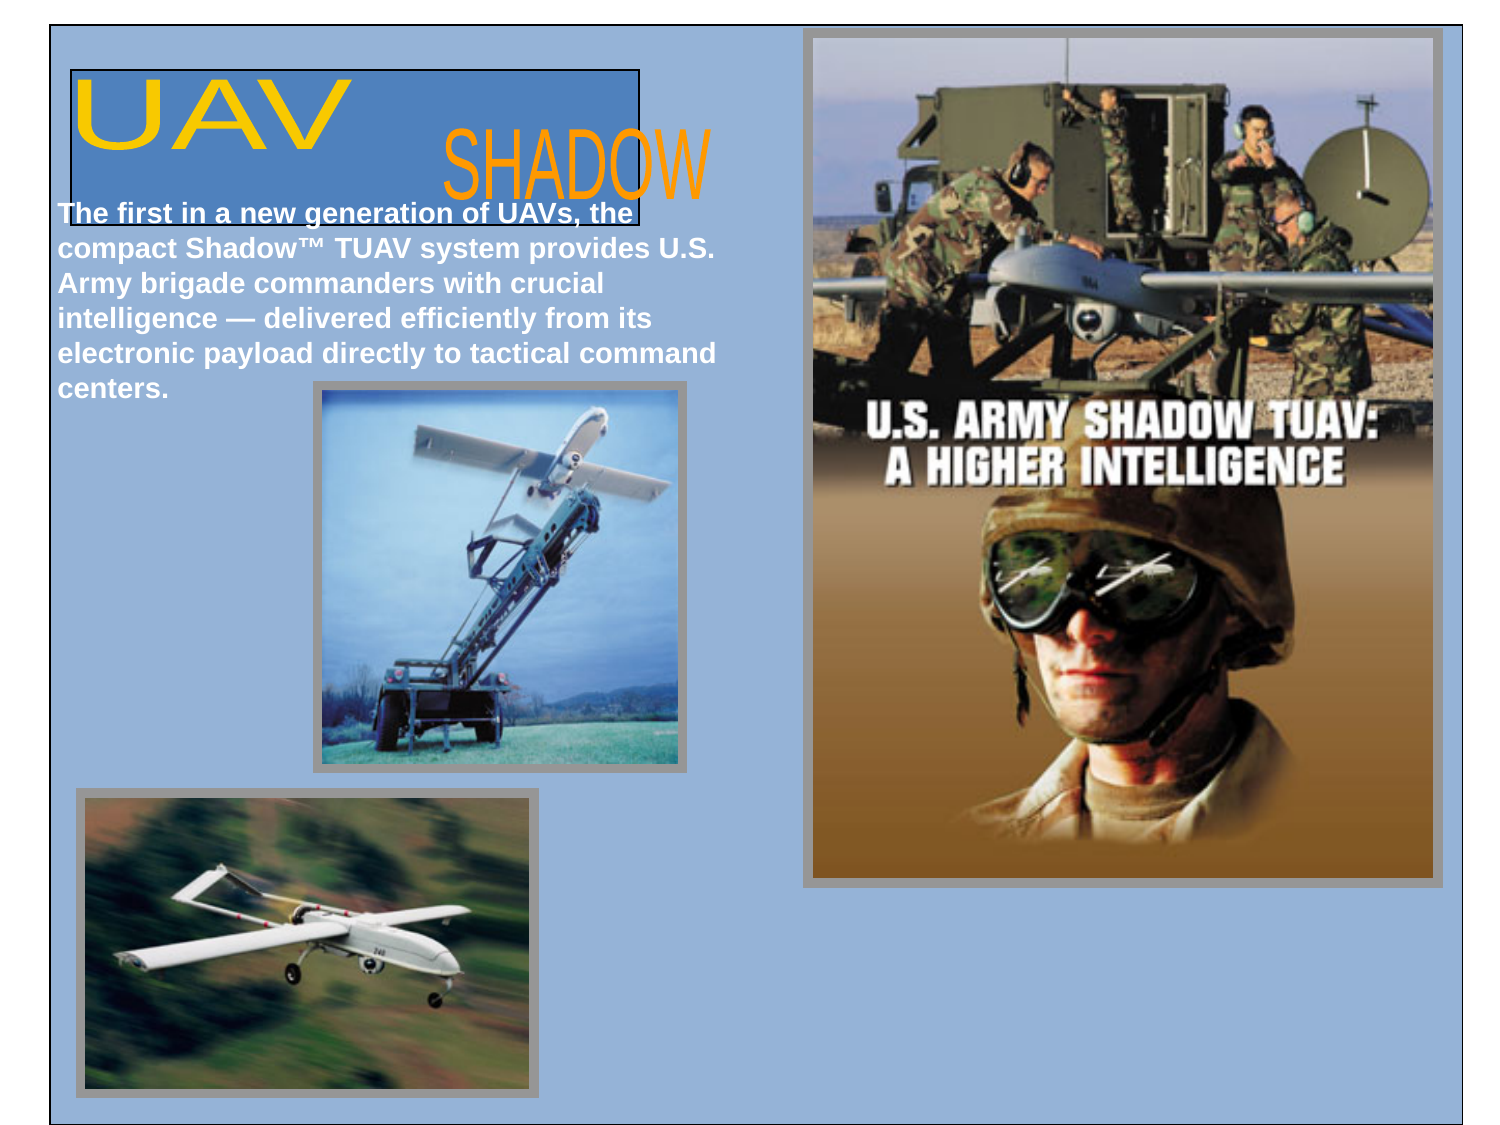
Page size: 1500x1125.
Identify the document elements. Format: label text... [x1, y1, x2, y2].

text_box [49, 24, 1463, 1125]
text_box [71, 70, 640, 187]
picture [812, 37, 1434, 879]
picture [84, 797, 530, 1090]
text_box The first in a new generation of UAVs, the compact Shadow™ TUAV system provides U.S. Army brigade commanders with crucial intelligence — delivered efficiently from its electronic payload directly to tactical command centers. [43, 187, 756, 446]
picture [322, 390, 678, 764]
